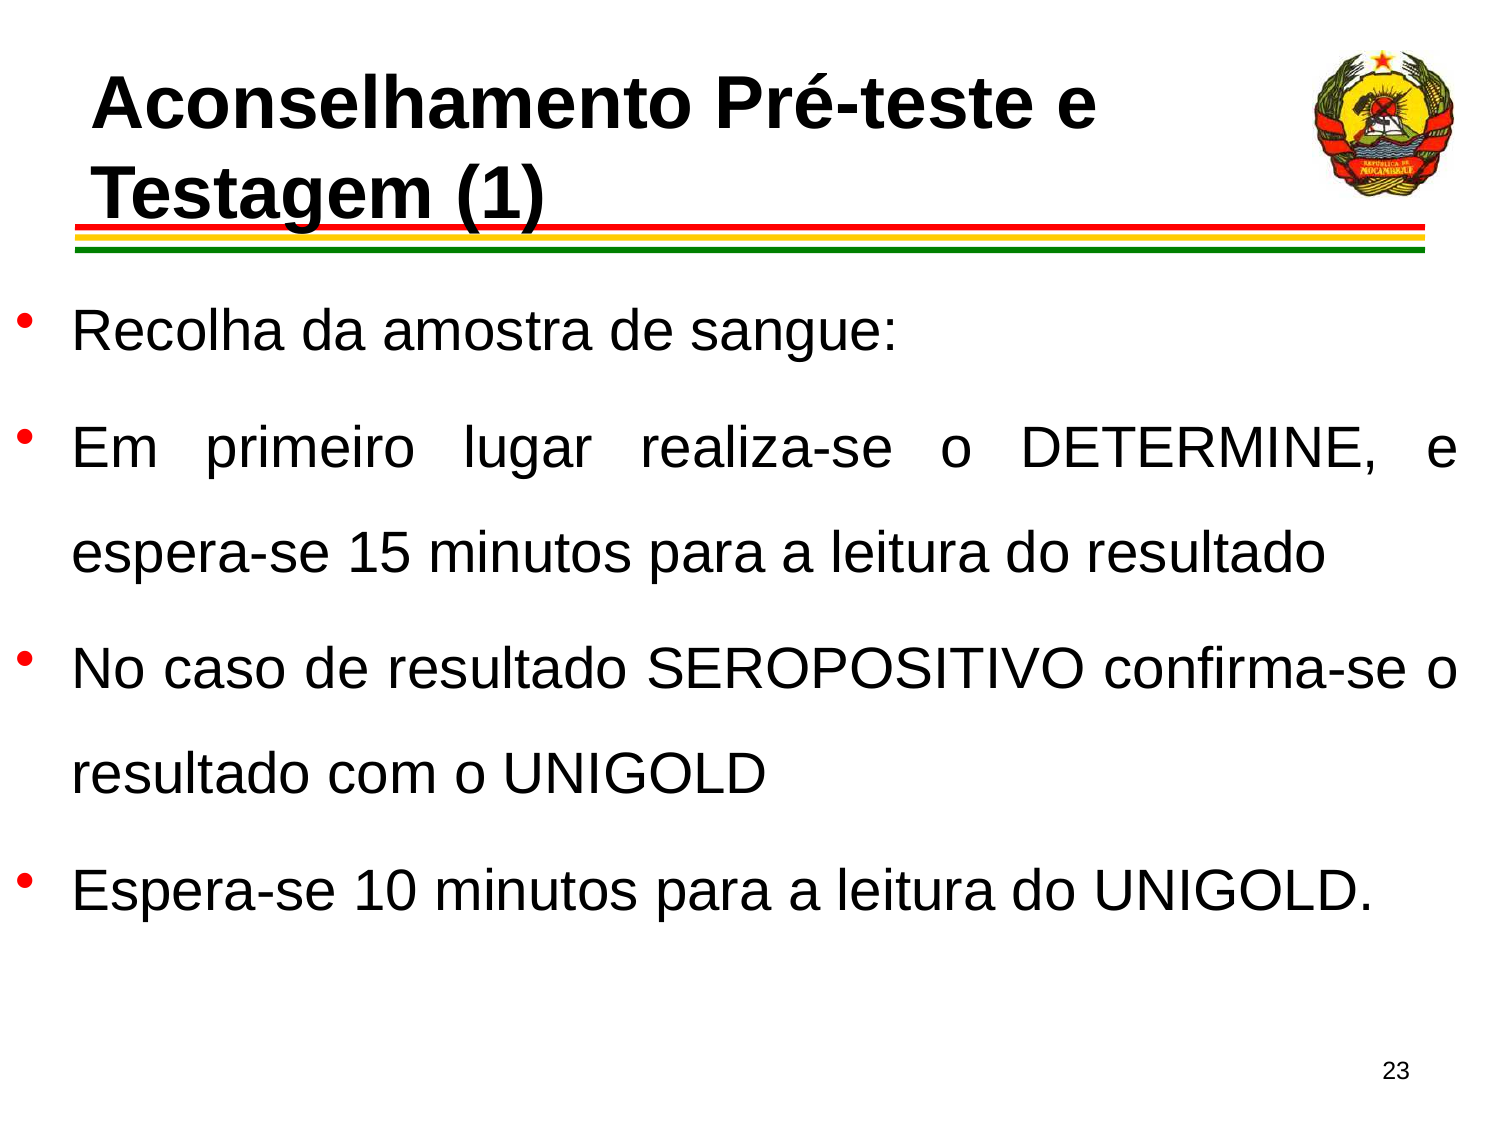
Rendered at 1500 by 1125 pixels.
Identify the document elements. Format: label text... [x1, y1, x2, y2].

title Aconselhamento Pré-teste e Testagem (1) [74, 49, 1313, 238]
list Recolha da amostra de sangue: Em primeiro lugar realiza-se o DETERMINE, e espera-se 15 minutos para a leitura do resultado No caso de resultado SEROPOSITIVO confirma-se o resultado com o UNIGOLD Espera-se 10 minutos para a leitura do UNIGOLD. [0, 249, 1476, 988]
picture [1313, 50, 1455, 200]
